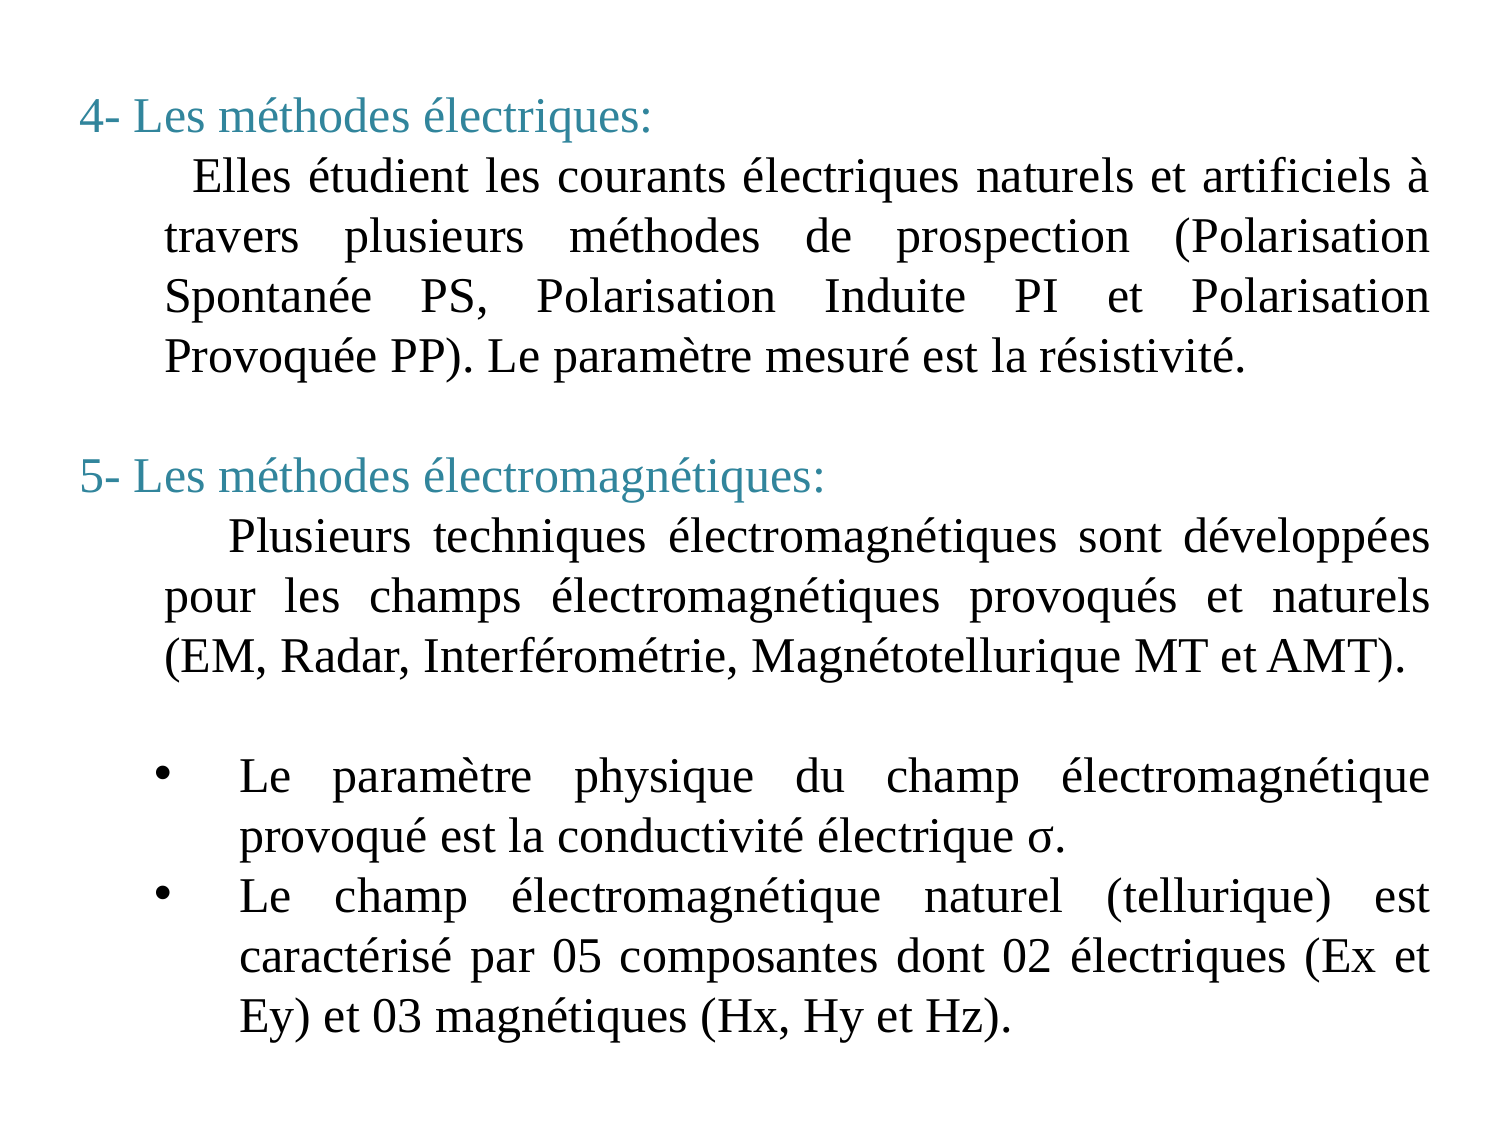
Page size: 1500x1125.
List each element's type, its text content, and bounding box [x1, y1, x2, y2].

text_box 4- Les méthodes électriques: Elles étudient les courants électriques naturels et artificiels à travers plusieurs méthodes de prospection (Polarisation Spontanée PS, Polarisation Induite PI et Polarisation Provoquée PP). Le paramètre mesuré est la résistivité. 5- Les méthodes électromagnétiques: Plusieurs techniques électromagnétiques sont développées pour les champs électromagnétiques provoqués et naturels (EM, Radar, Interférométrie, Magnétotellurique MT et AMT). Le paramètre physique du champ électromagnétique provoqué est la conductivité électrique σ. Le champ électromagnétique naturel (tellurique) est caractérisé par 05 composantes dont 02 électriques (Ex et Ey) et 03 magnétiques (Hx, Hy et Hz). [64, 66, 1447, 1059]
